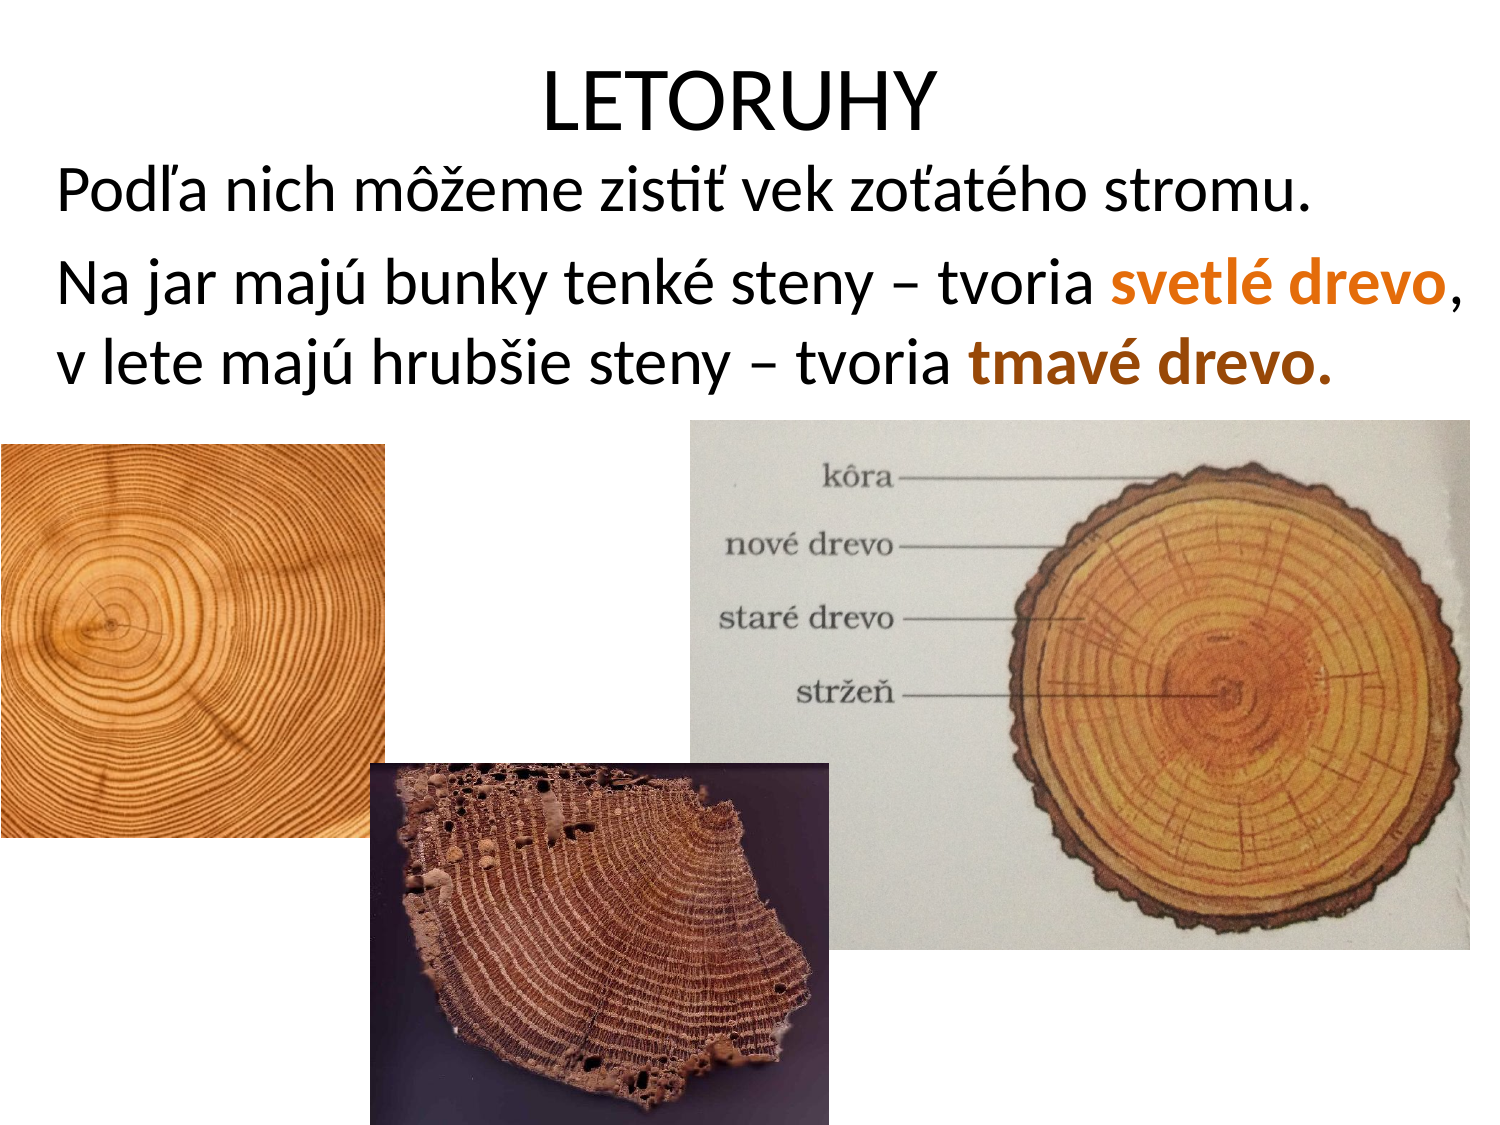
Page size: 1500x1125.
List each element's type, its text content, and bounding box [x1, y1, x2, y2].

title LETORUHY [64, 0, 1415, 137]
picture [0, 420, 1470, 1125]
list Podľa nich môžeme zistiť vek zoťatého stromu. Na jar majú bunky tenké steny – tvoria svetlé drevo, v lete majú hrubšie steny – tvoria tmavé drevo. [41, 137, 1500, 1005]
